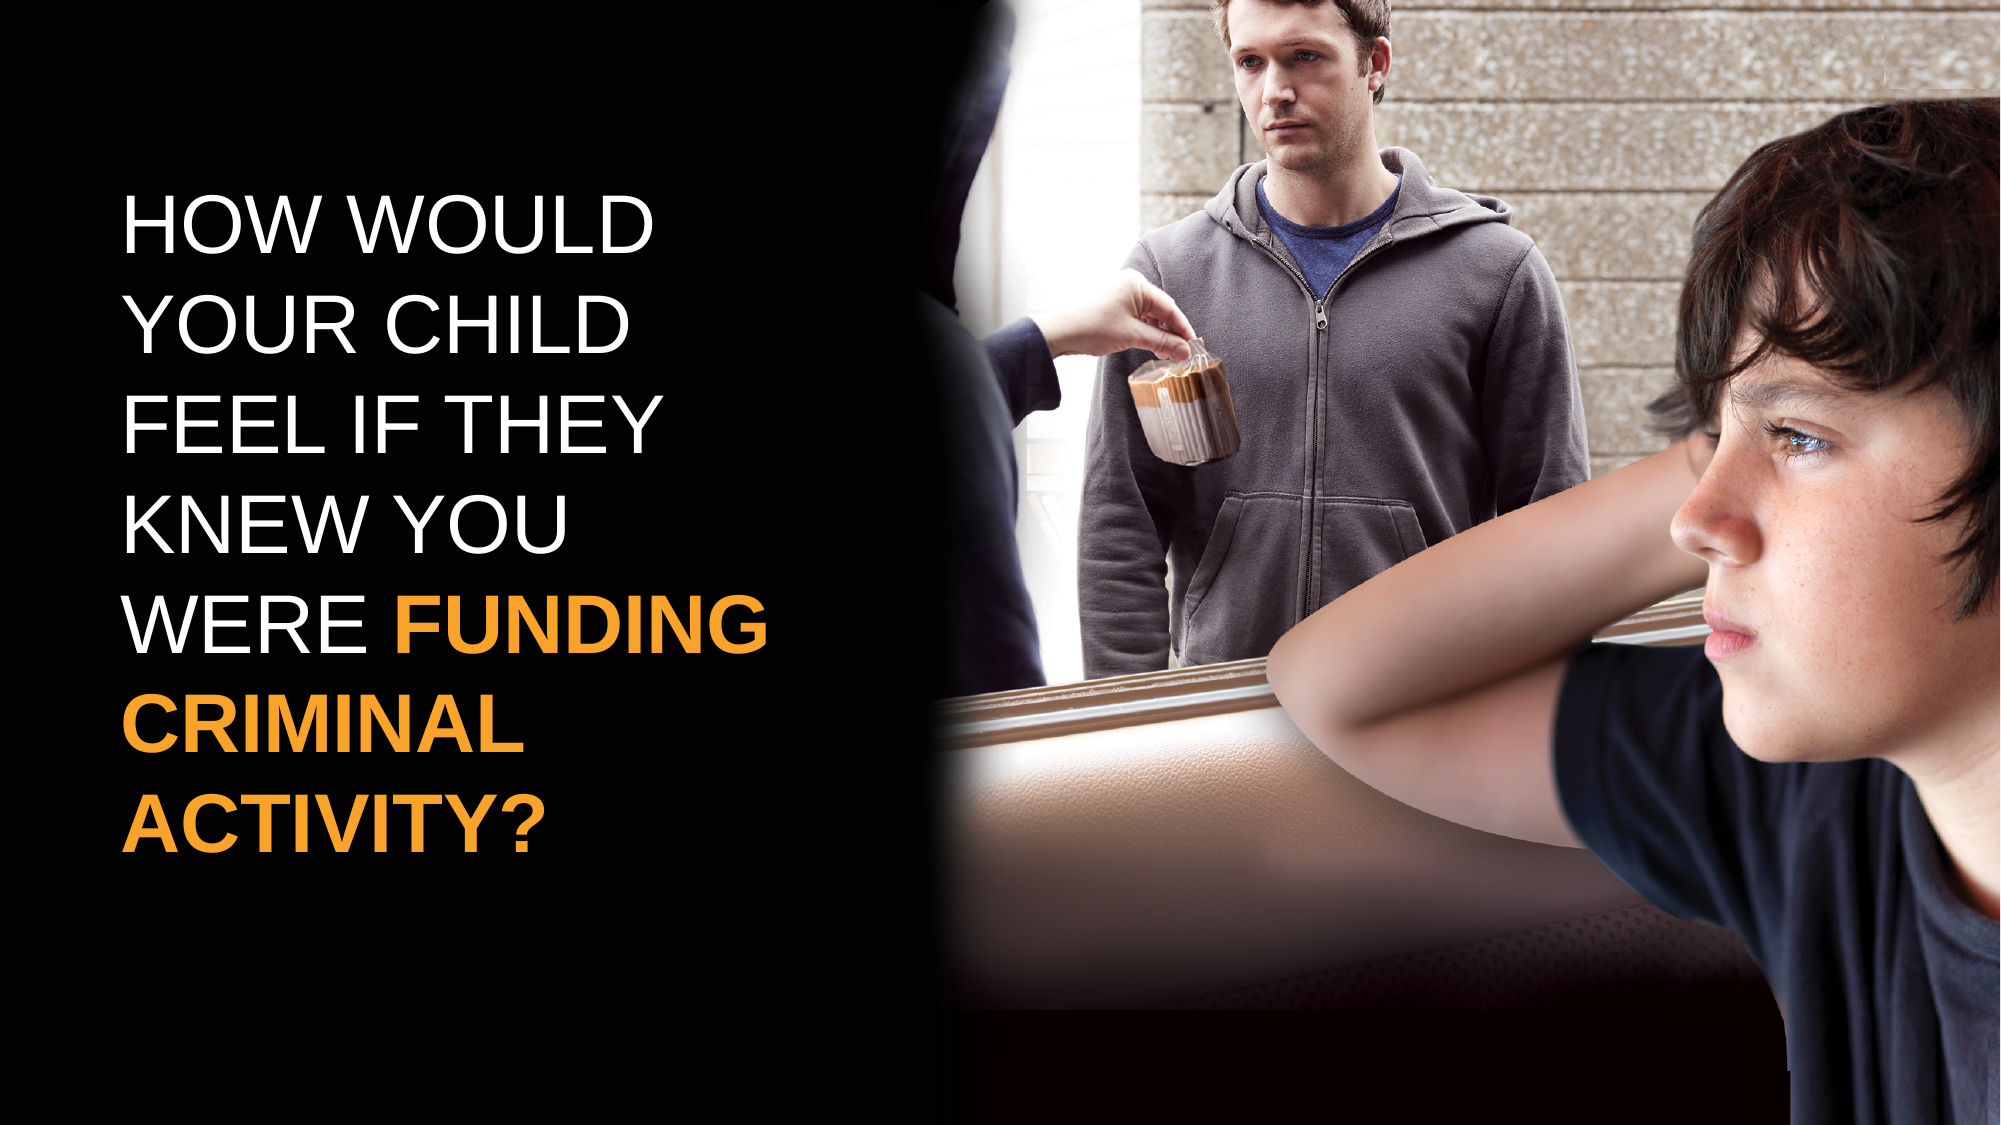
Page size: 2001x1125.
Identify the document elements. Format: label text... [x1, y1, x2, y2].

picture [0, 0, 2001, 1125]
subtitle HOW WOULD YOUR CHILD FEEL IF THEY KNEW YOU WERE FUNDING CRIMINAL ACTIVITY? [105, 162, 907, 1042]
